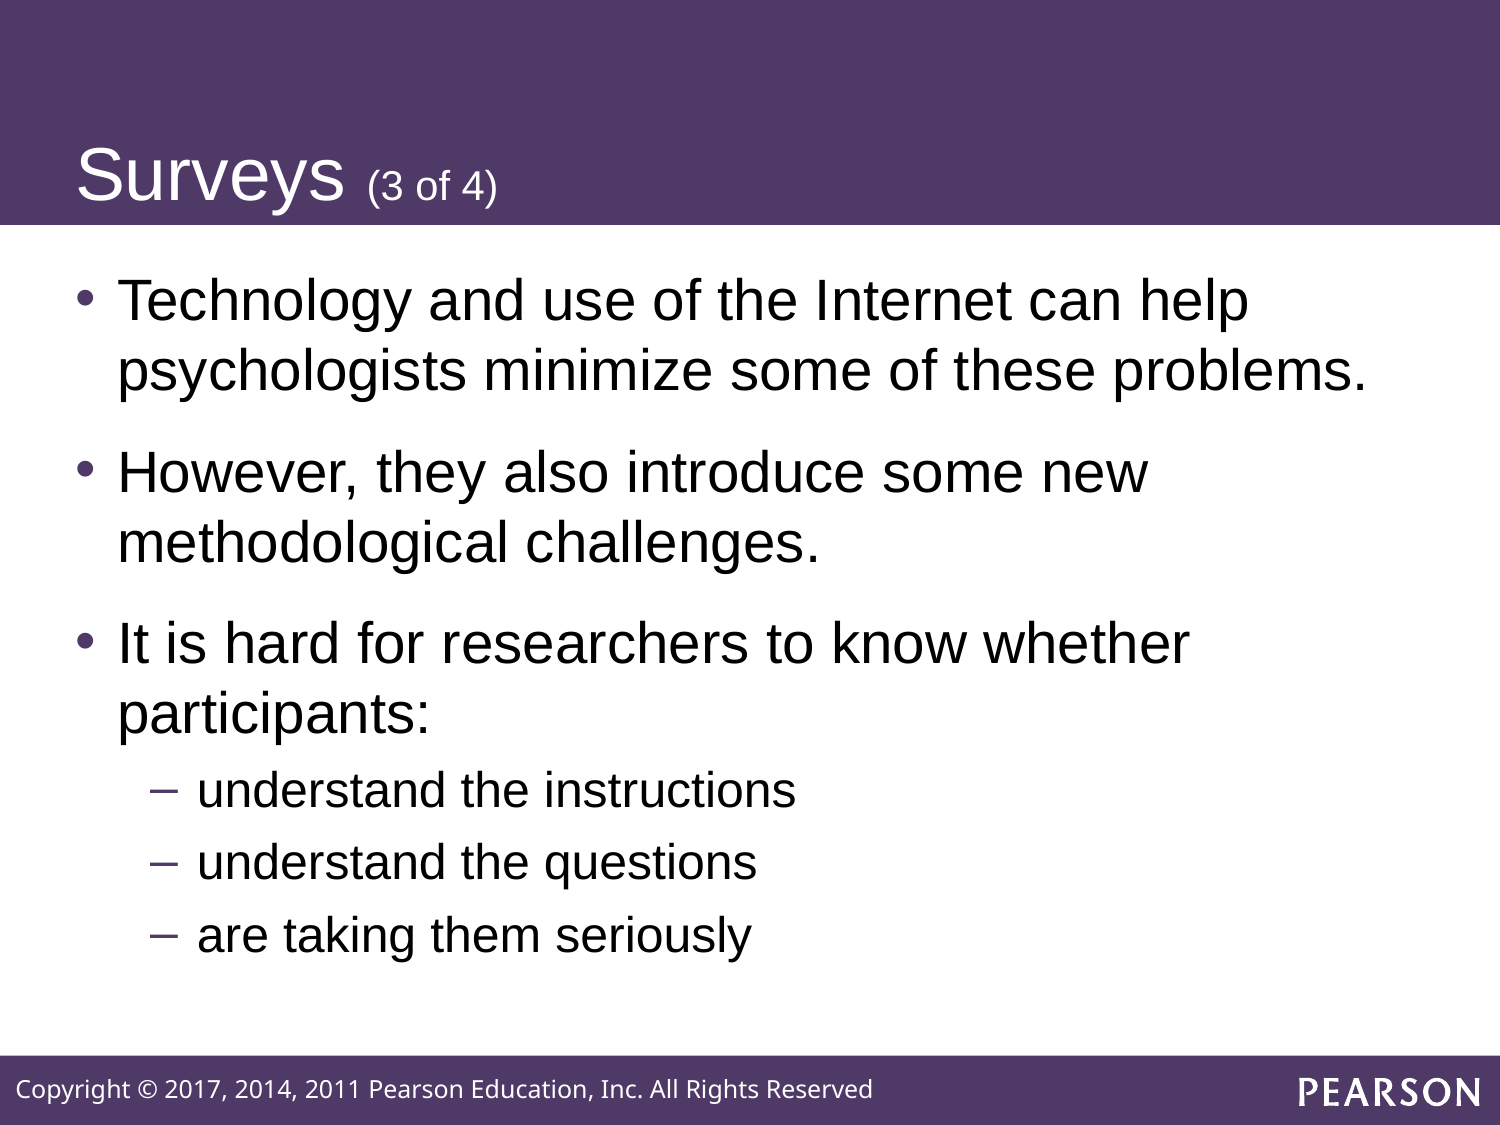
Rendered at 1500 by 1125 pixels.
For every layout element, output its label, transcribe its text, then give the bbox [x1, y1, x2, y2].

list Technology and use of the Internet can help psychologists minimize some of these problems. However, they also introduce some new methodological challenges. It is hard for researchers to know whether participants: understand the instructions understand the questions are taking them seriously [75, 262, 1425, 1005]
title Surveys (3 of 4) [75, 35, 1425, 216]
